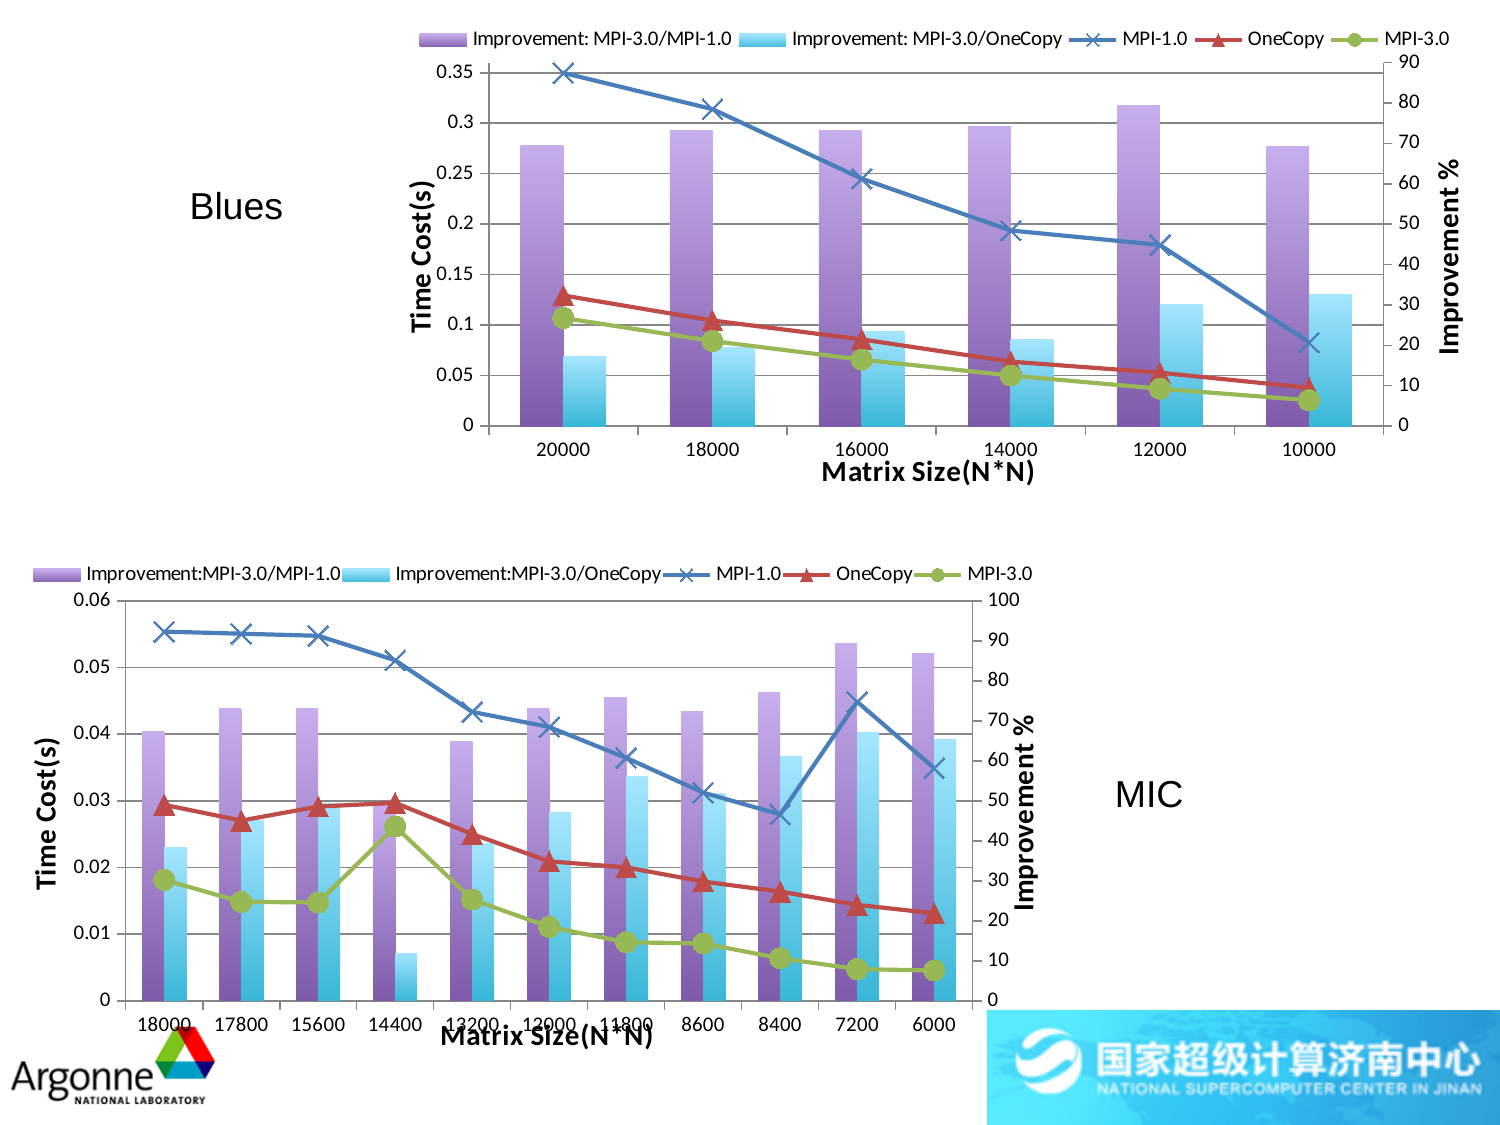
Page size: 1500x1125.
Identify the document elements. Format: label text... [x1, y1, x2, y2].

chart [399, 4, 1476, 499]
chart [24, 549, 1051, 1063]
text_box MIC [1099, 762, 1250, 823]
picture [0, 1011, 238, 1124]
picture [987, 1010, 1500, 1125]
text_box Blues [174, 174, 325, 235]
